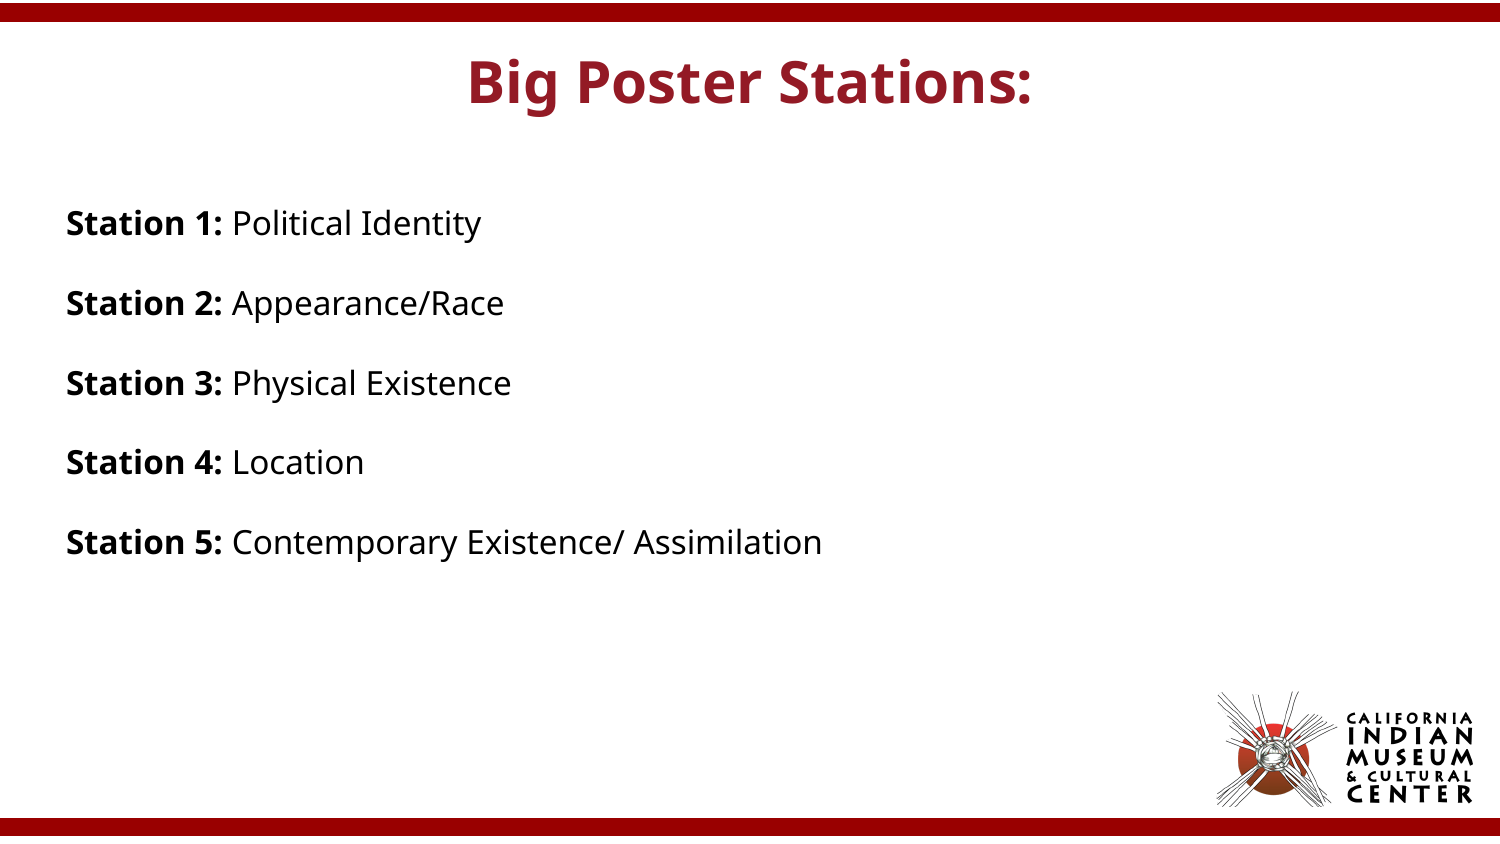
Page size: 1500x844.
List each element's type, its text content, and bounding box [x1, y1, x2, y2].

title Big Poster Stations: [51, 22, 1449, 139]
list Station 1: Political Identity Station 2: Appearance/Race Station 3: Physical Existence Station 4: Location Station 5: Contemporary Existence/ Assimilation [51, 186, 1449, 748]
picture [1207, 691, 1488, 807]
